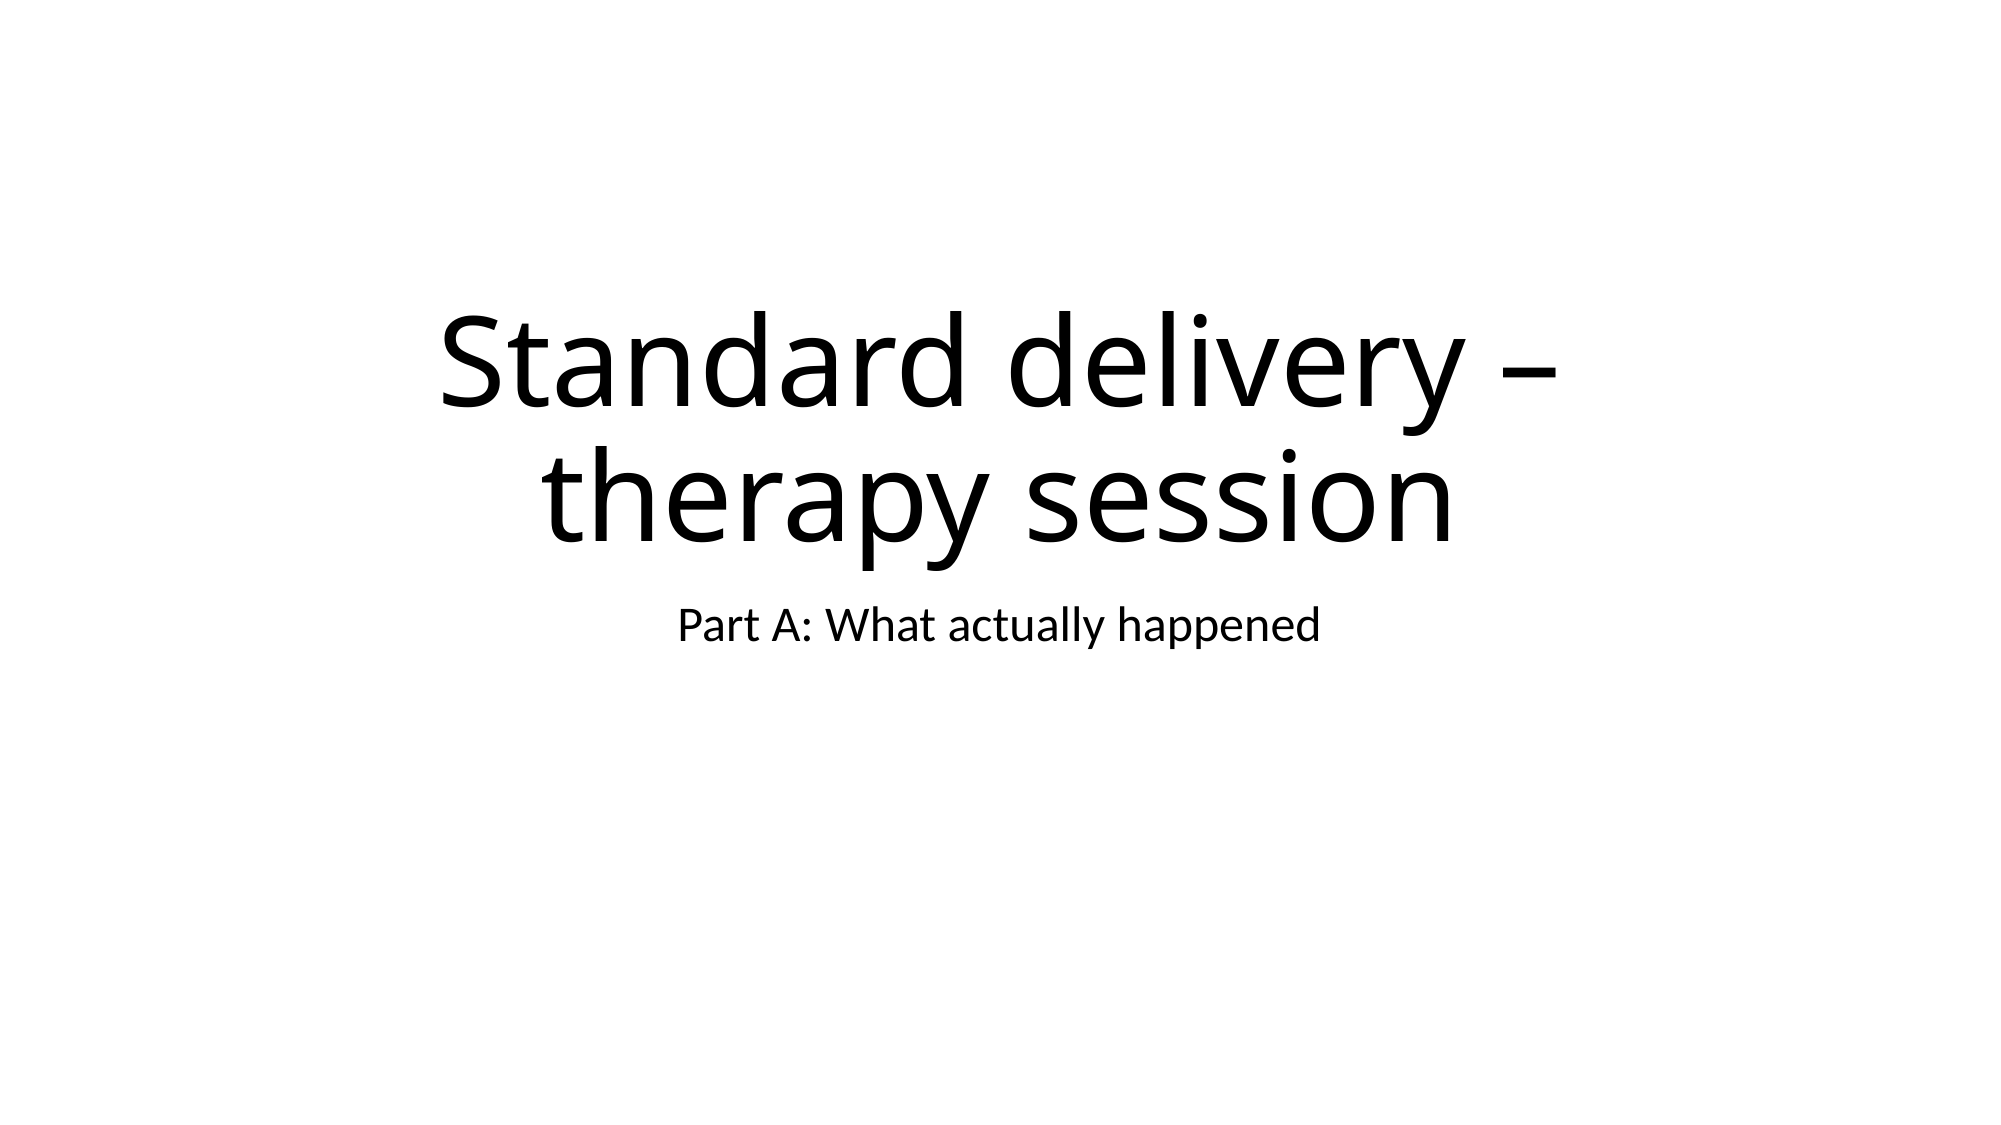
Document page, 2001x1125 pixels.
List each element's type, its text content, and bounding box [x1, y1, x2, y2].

subtitle Part A: What actually happened [249, 590, 1750, 863]
title Standard delivery – therapy session [249, 184, 1750, 576]
